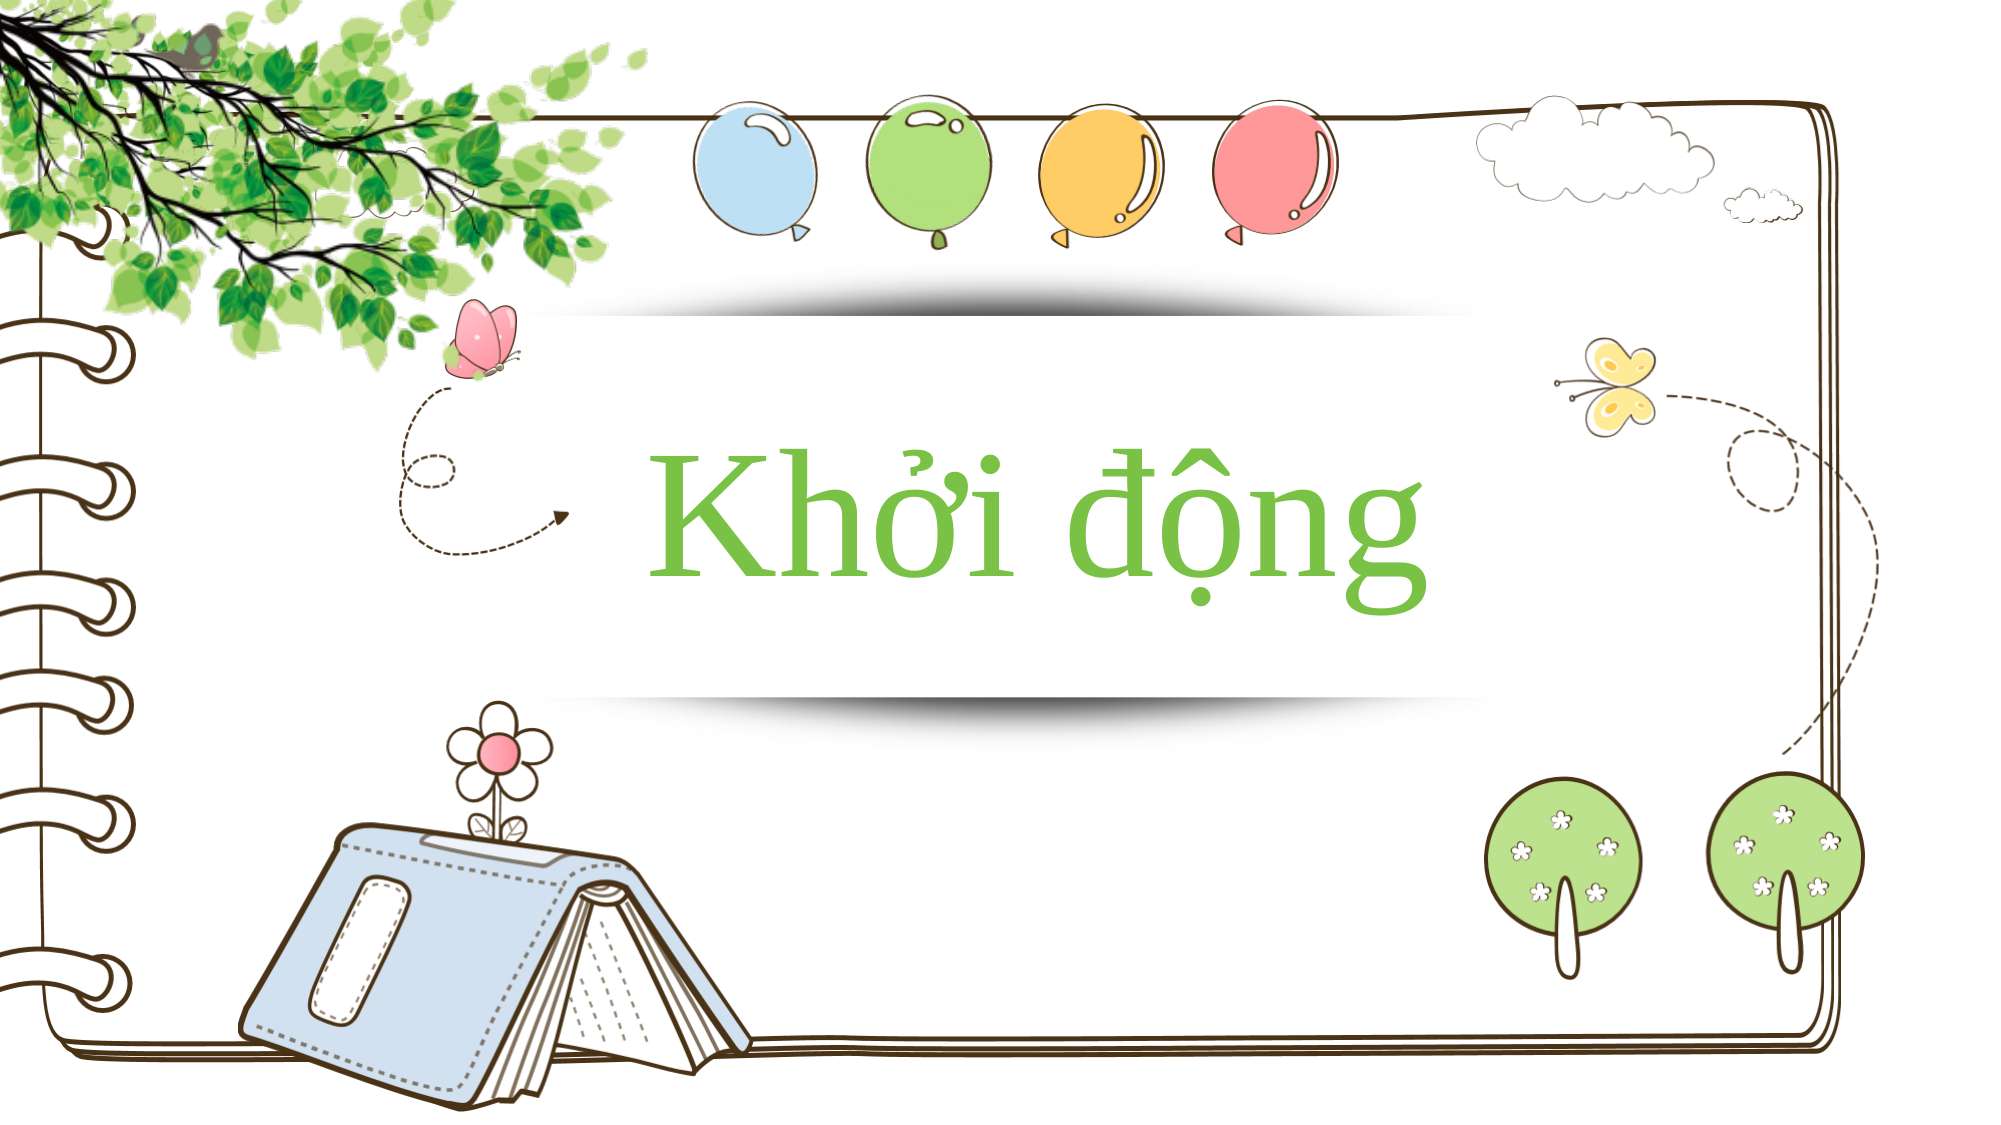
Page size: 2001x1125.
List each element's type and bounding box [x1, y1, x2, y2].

text_box [0, 99, 982, 1065]
picture [1484, 771, 1865, 980]
text_box [1029, 99, 1841, 1065]
picture [1538, 315, 1953, 761]
picture [1212, 99, 1339, 246]
picture [1038, 103, 1165, 249]
picture [1473, 92, 1837, 223]
picture [0, 0, 830, 556]
picture [238, 700, 755, 1112]
picture [851, 0, 1041, 1125]
